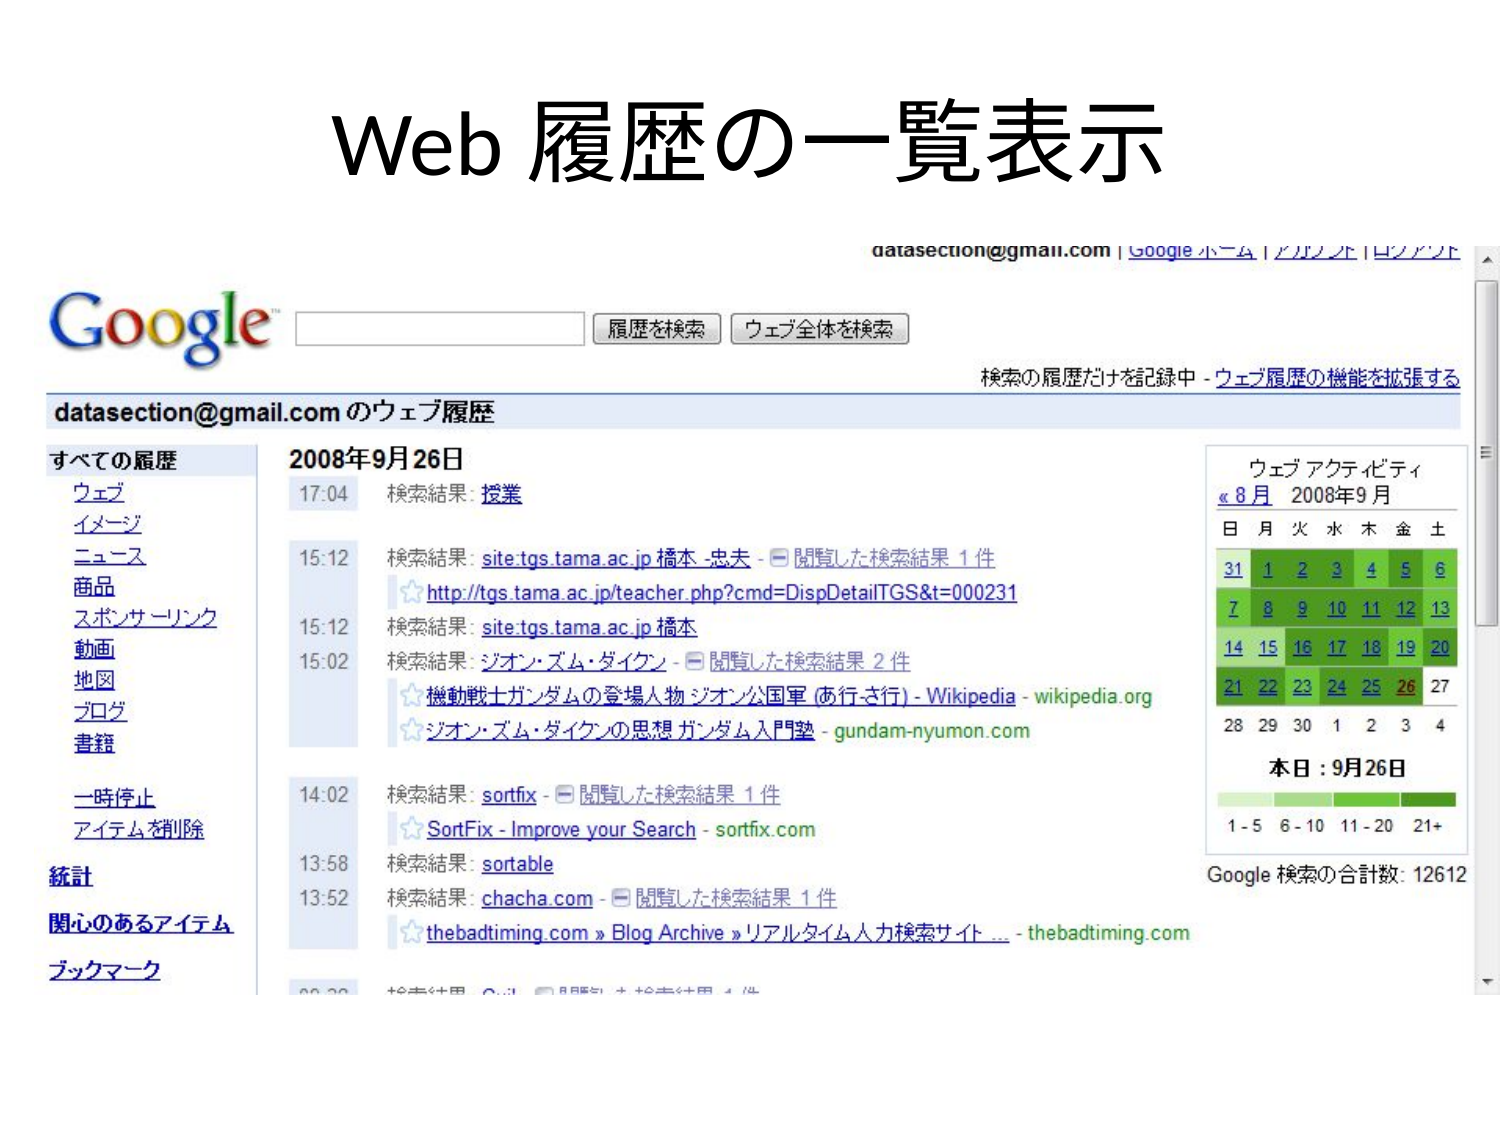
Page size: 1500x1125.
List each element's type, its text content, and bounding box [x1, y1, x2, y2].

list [34, 245, 1500, 995]
title Web履歴の一覧表示 [75, 45, 1425, 233]
